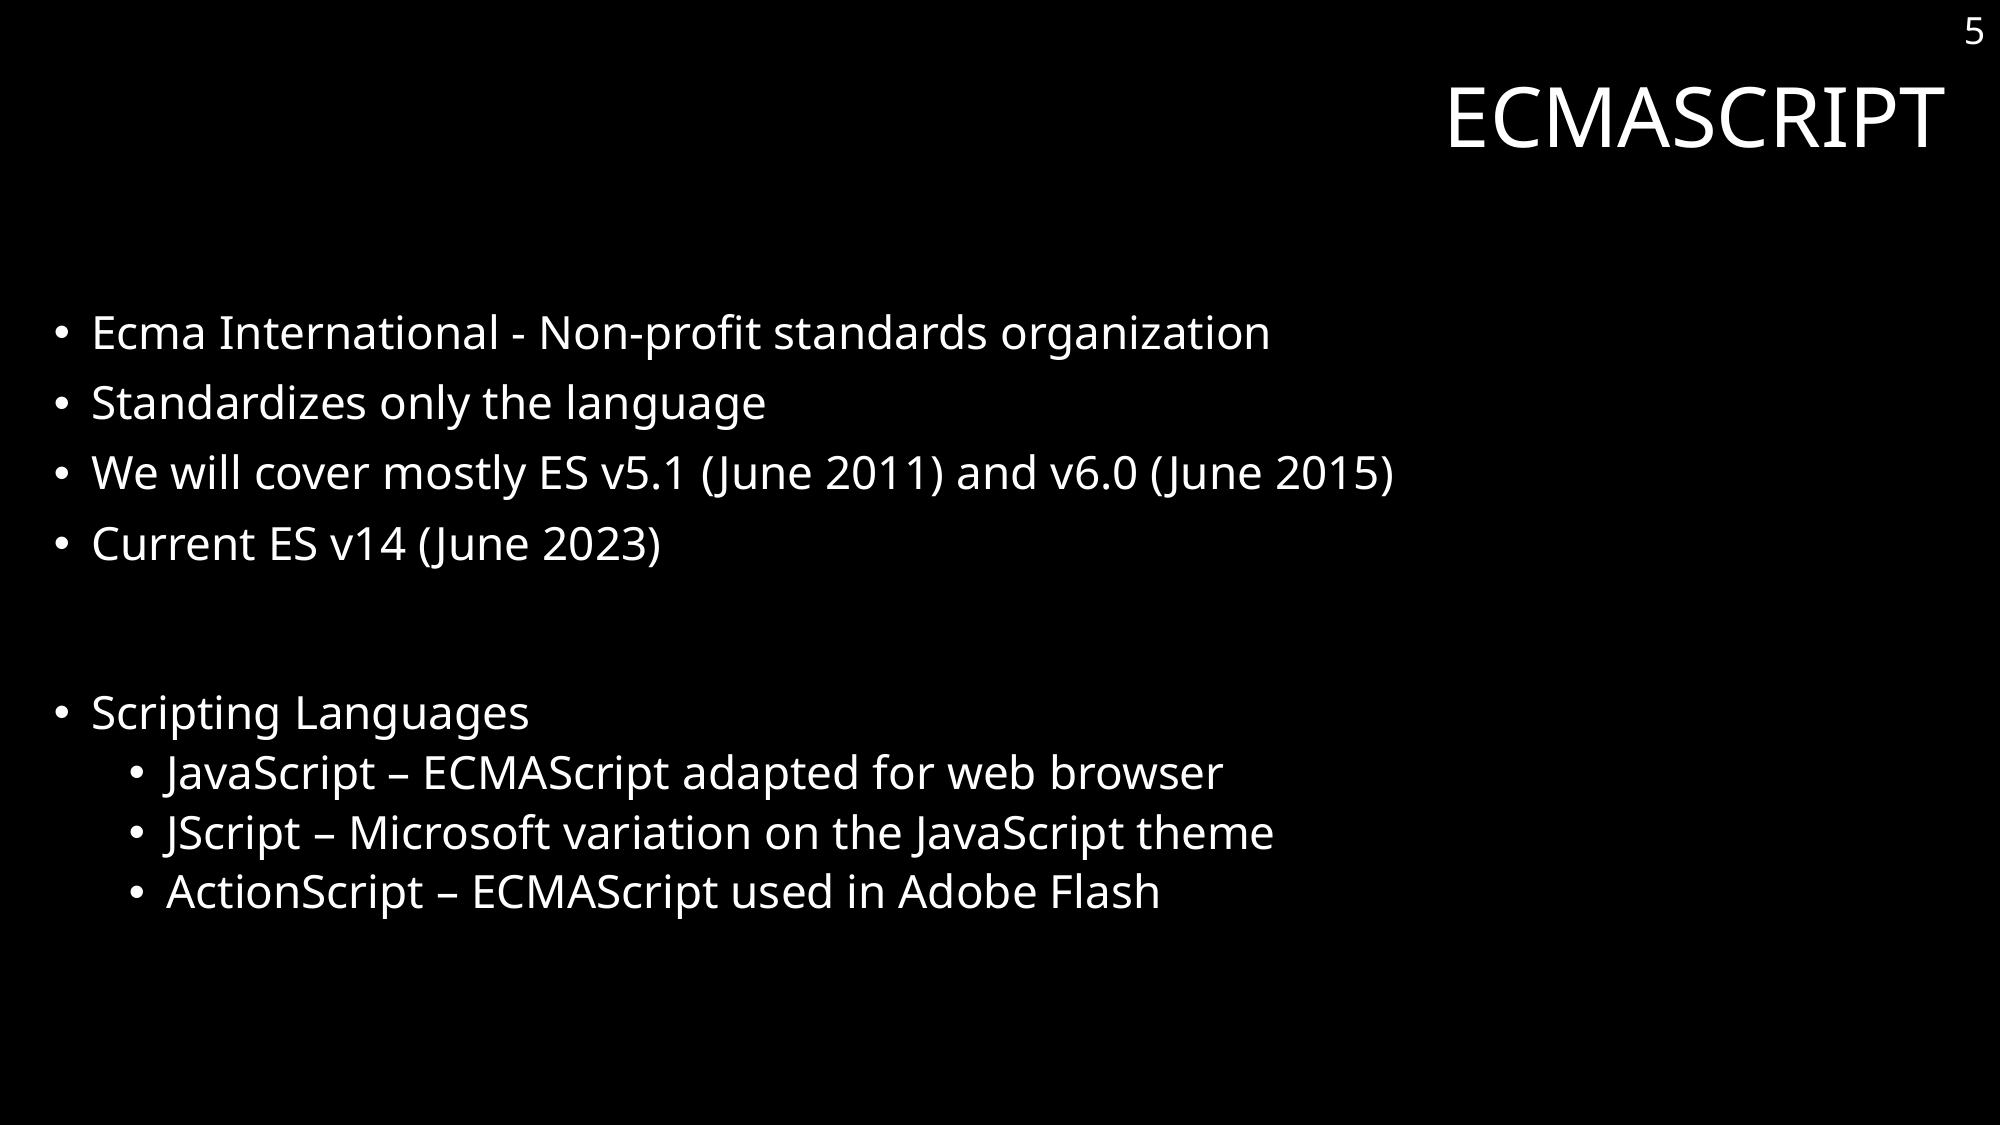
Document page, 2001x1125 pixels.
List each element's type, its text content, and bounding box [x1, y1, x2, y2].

slide_number 5 [1567, 0, 2000, 60]
list Ecma International - Non-profit standards organization Standardizes only the language We will cover mostly ES v5.1 (June 2011) and v6.0 (June 2015) Current ES v14 (June 2023) Scripting Languages JavaScript – ECMAScript adapted for web browser JScript – Microsoft variation on the JavaScript theme ActionScript – ECMAScript used in Adobe Flash [39, 302, 1961, 1057]
title ECMAScript [39, 68, 1961, 281]
